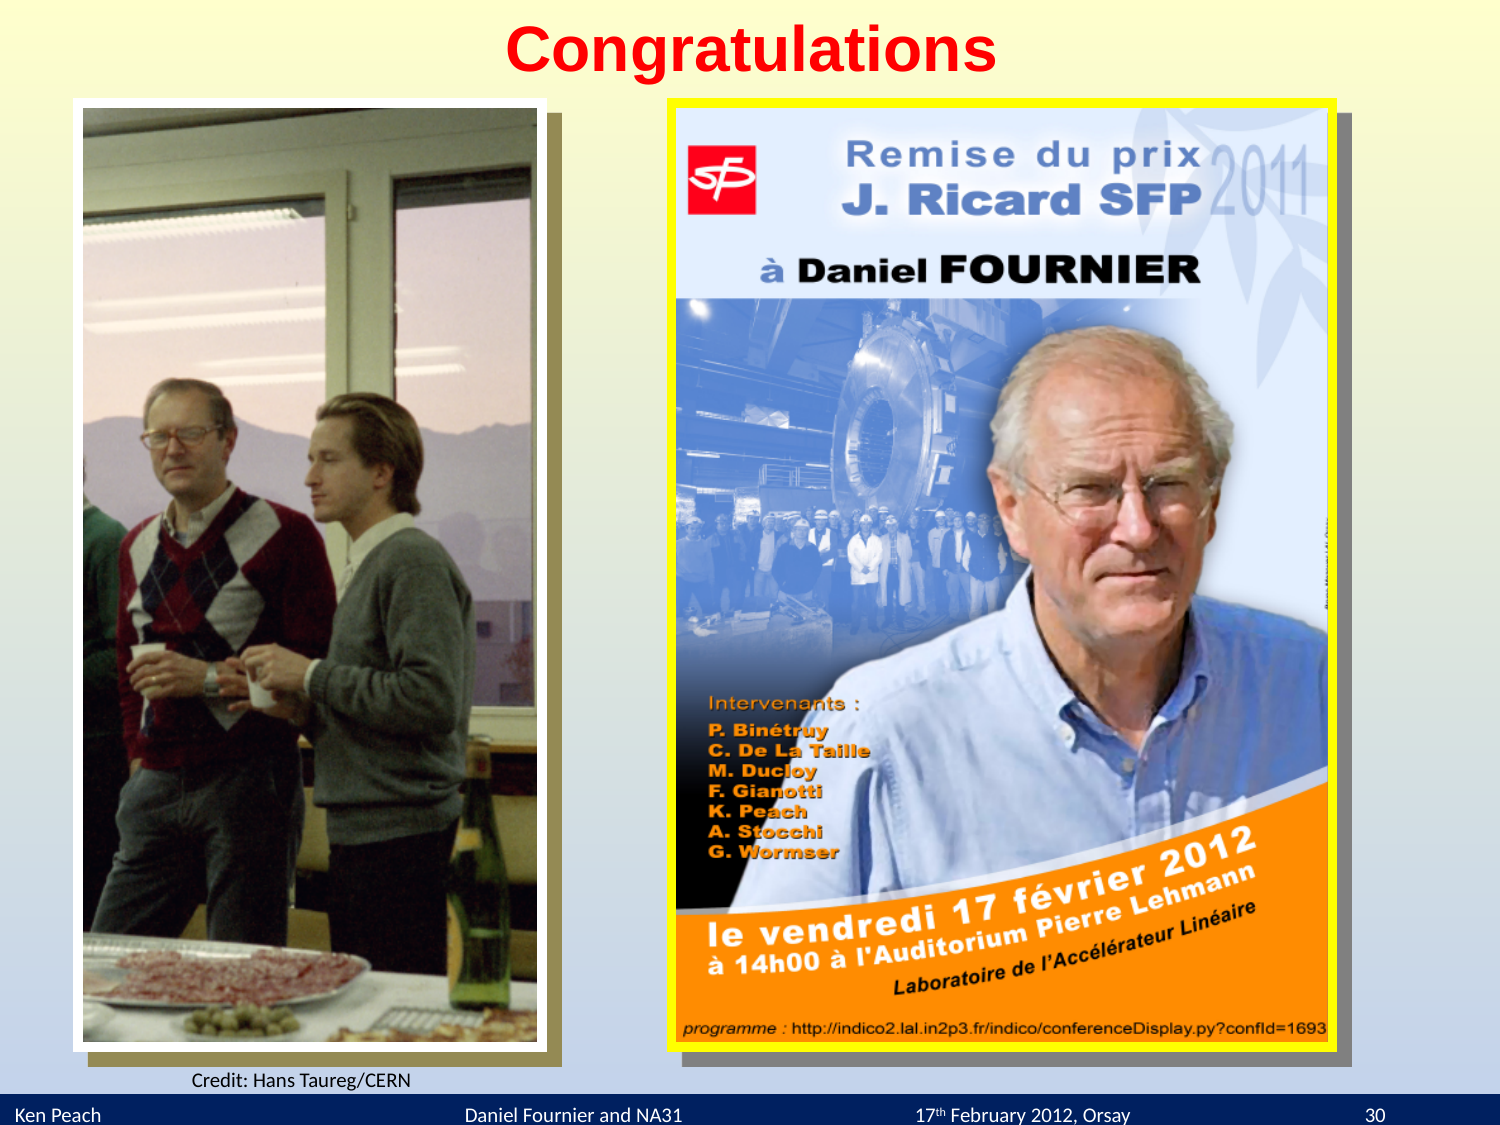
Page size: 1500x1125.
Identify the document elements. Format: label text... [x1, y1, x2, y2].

picture [82, 107, 538, 1043]
picture [675, 107, 1328, 1043]
text_box Credit: Hans Taureg/CERN [177, 1059, 437, 1100]
title Congratulations [76, 0, 1427, 93]
